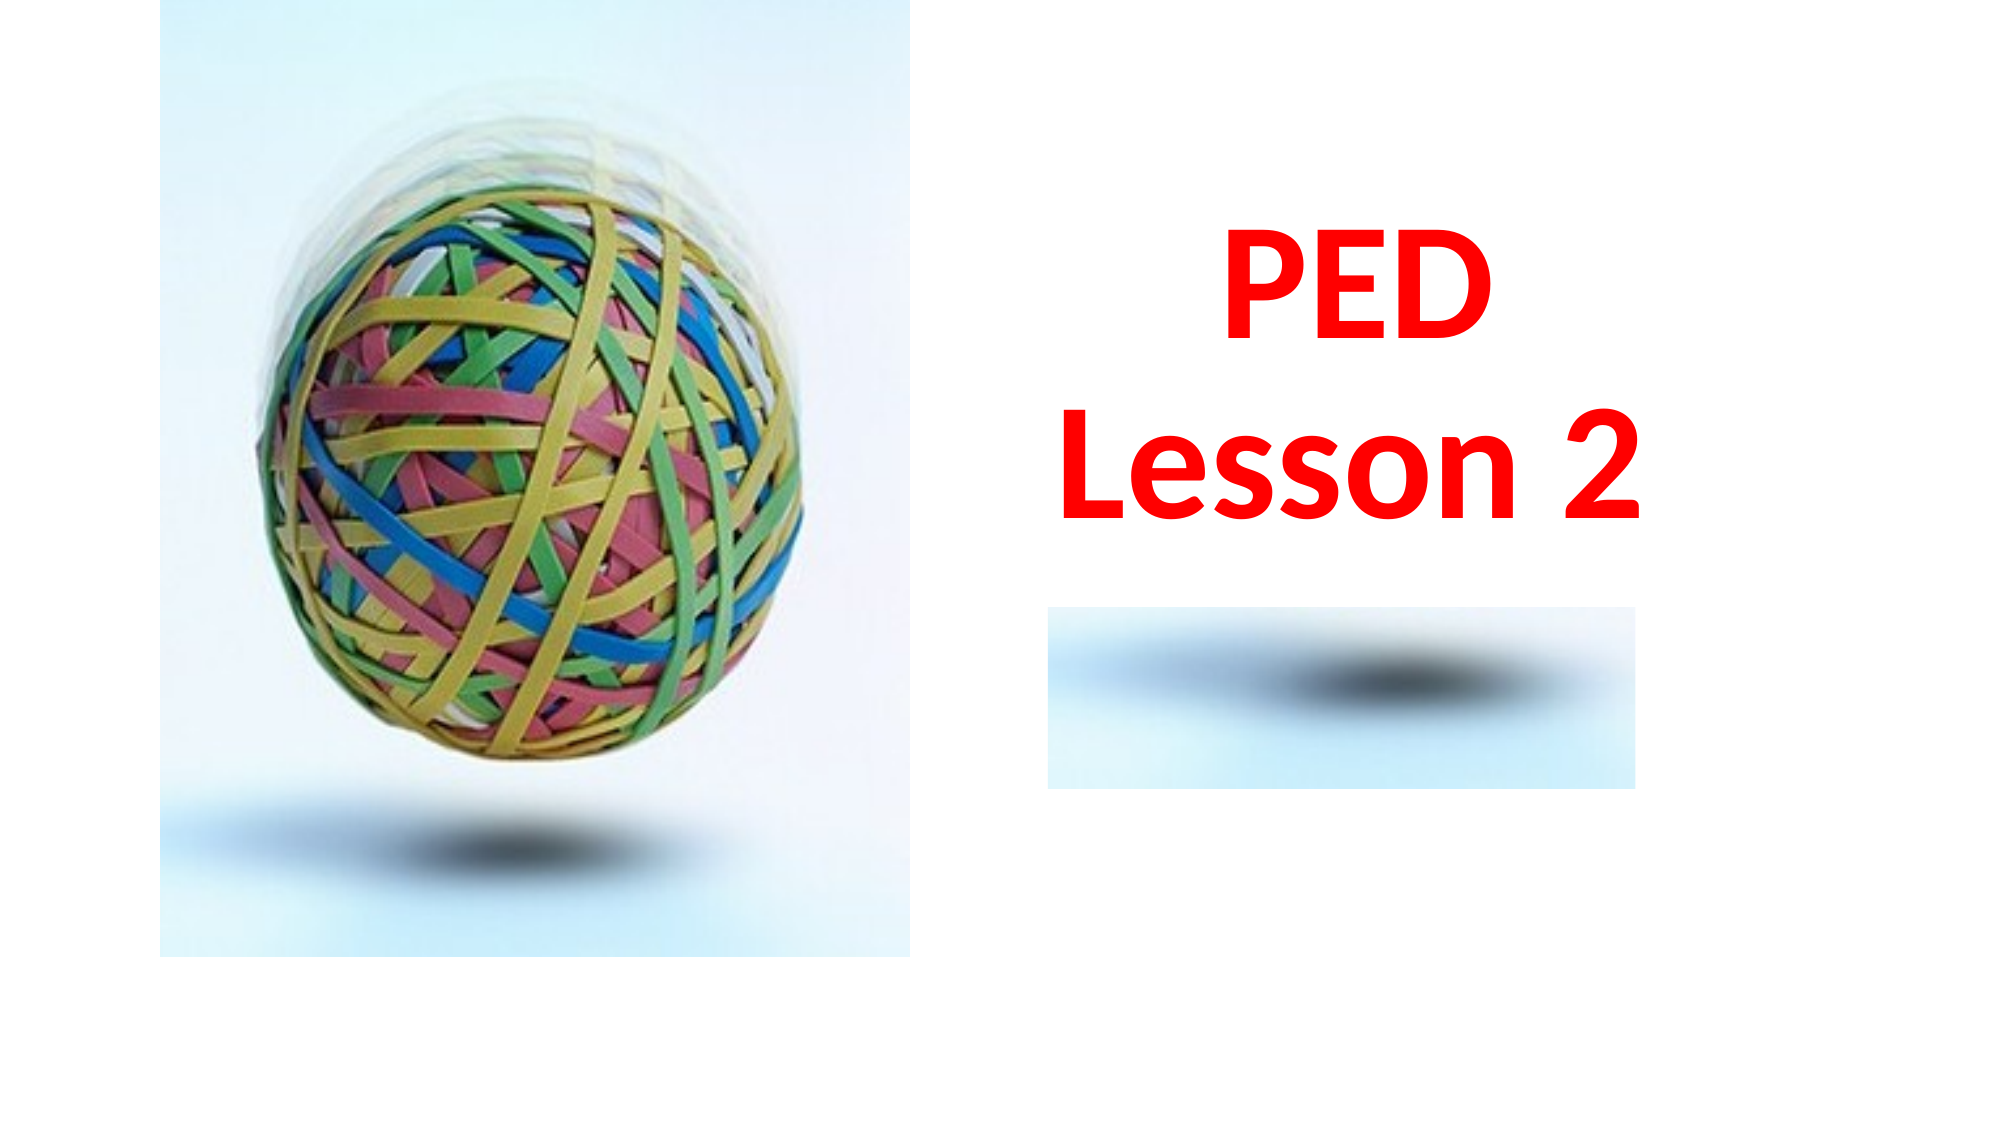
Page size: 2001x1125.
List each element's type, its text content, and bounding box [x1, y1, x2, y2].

title PED Lesson 2 [999, 184, 1715, 697]
picture [160, 0, 910, 957]
picture [1047, 607, 1636, 789]
